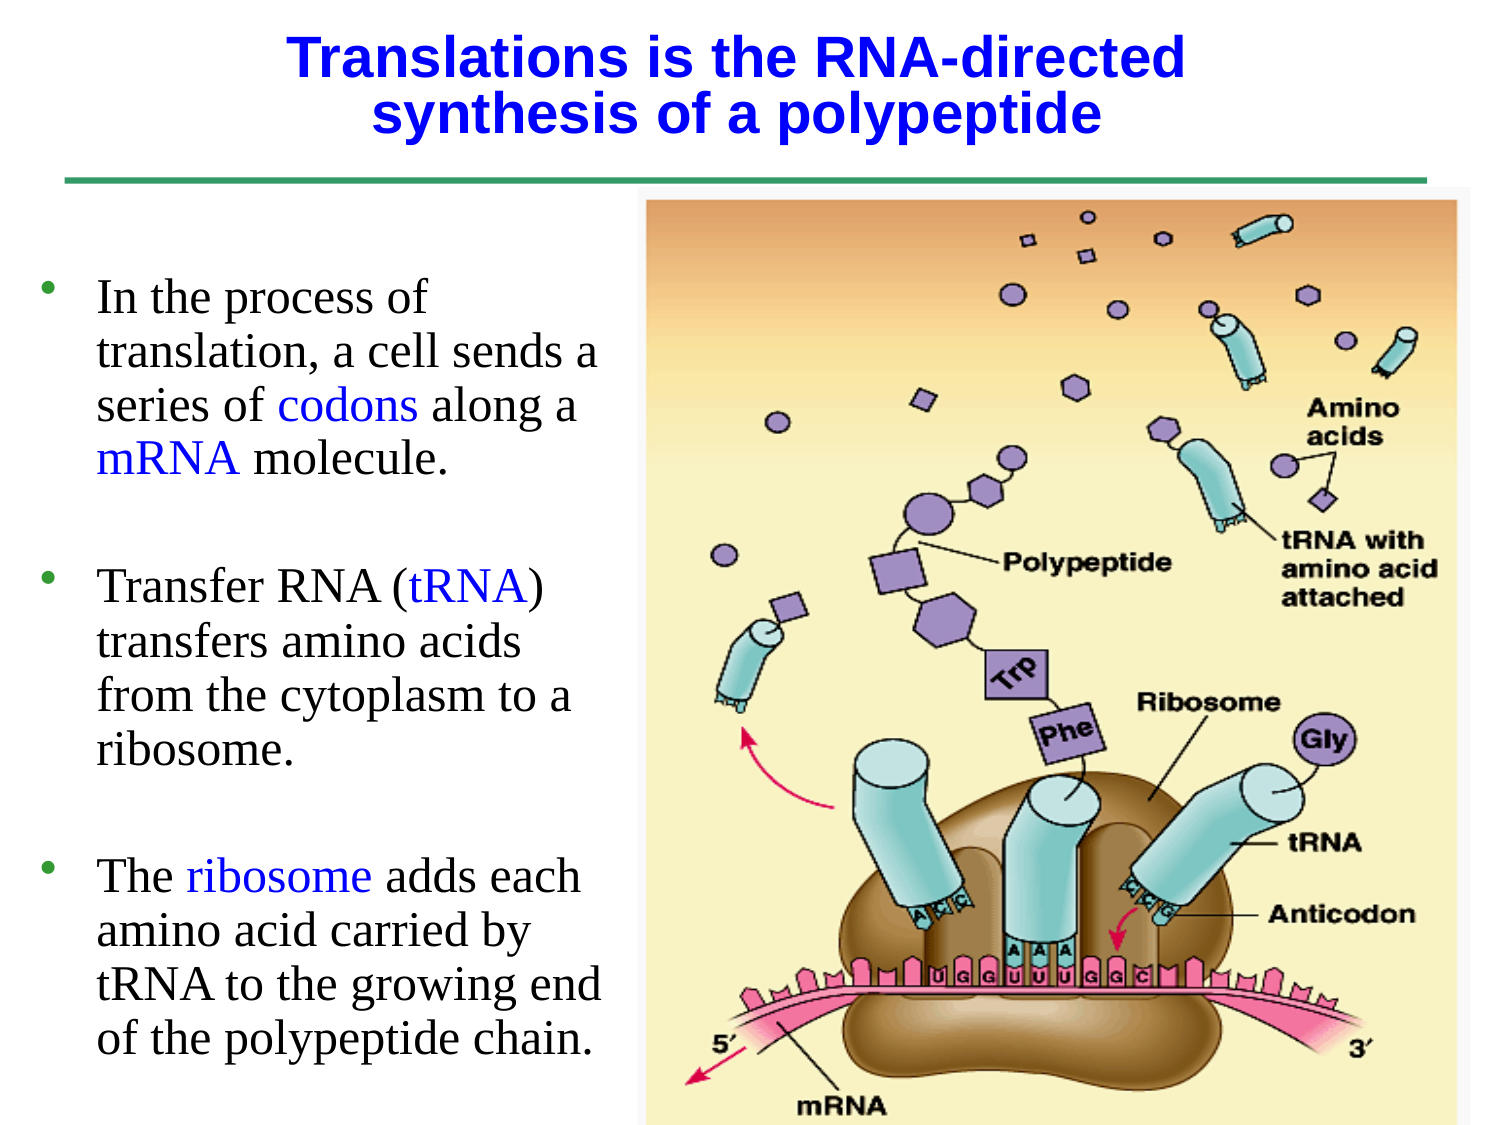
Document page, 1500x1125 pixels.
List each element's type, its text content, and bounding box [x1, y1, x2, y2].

text_box Translations is the RNA-directed synthesis of a polypeptide [137, 24, 1338, 152]
list In the process of translation, a cell sends a series of codons along a mRNA molecule. Transfer RNA (tRNA) transfers amino acids from the cytoplasm to a ribosome. The ribosome adds each amino acid carried by tRNA to the growing end of the polypeptide chain. [24, 262, 626, 1074]
picture [637, 187, 1471, 1125]
